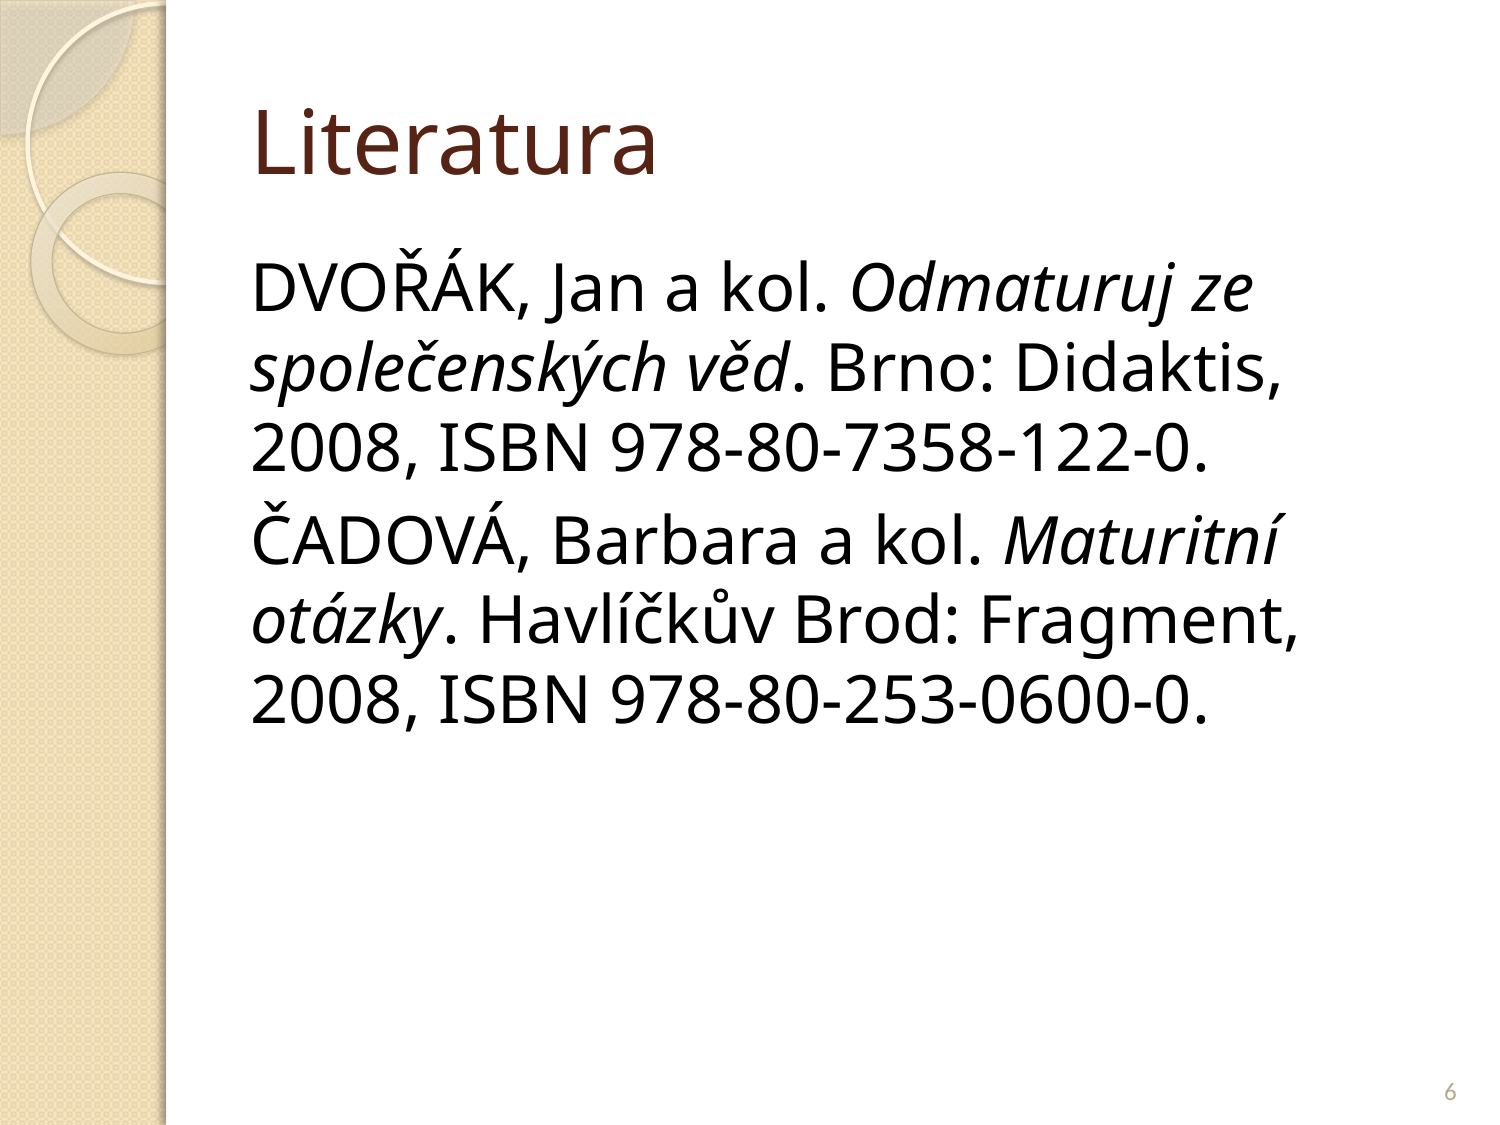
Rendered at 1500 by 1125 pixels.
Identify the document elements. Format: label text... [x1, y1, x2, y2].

list DVOŘÁK, Jan a kol. Odmaturuj ze společenských věd. Brno: Didaktis, 2008, ISBN 978-80-7358-122-0. ČADOVÁ, Barbara a kol. Maturitní otázky. Havlíčkův Brod: Fragment, 2008, ISBN 978-80-253-0600-0. [235, 237, 1466, 1025]
title Literatura [235, 45, 1466, 233]
slide_number 6 [1413, 1034, 1488, 1113]
